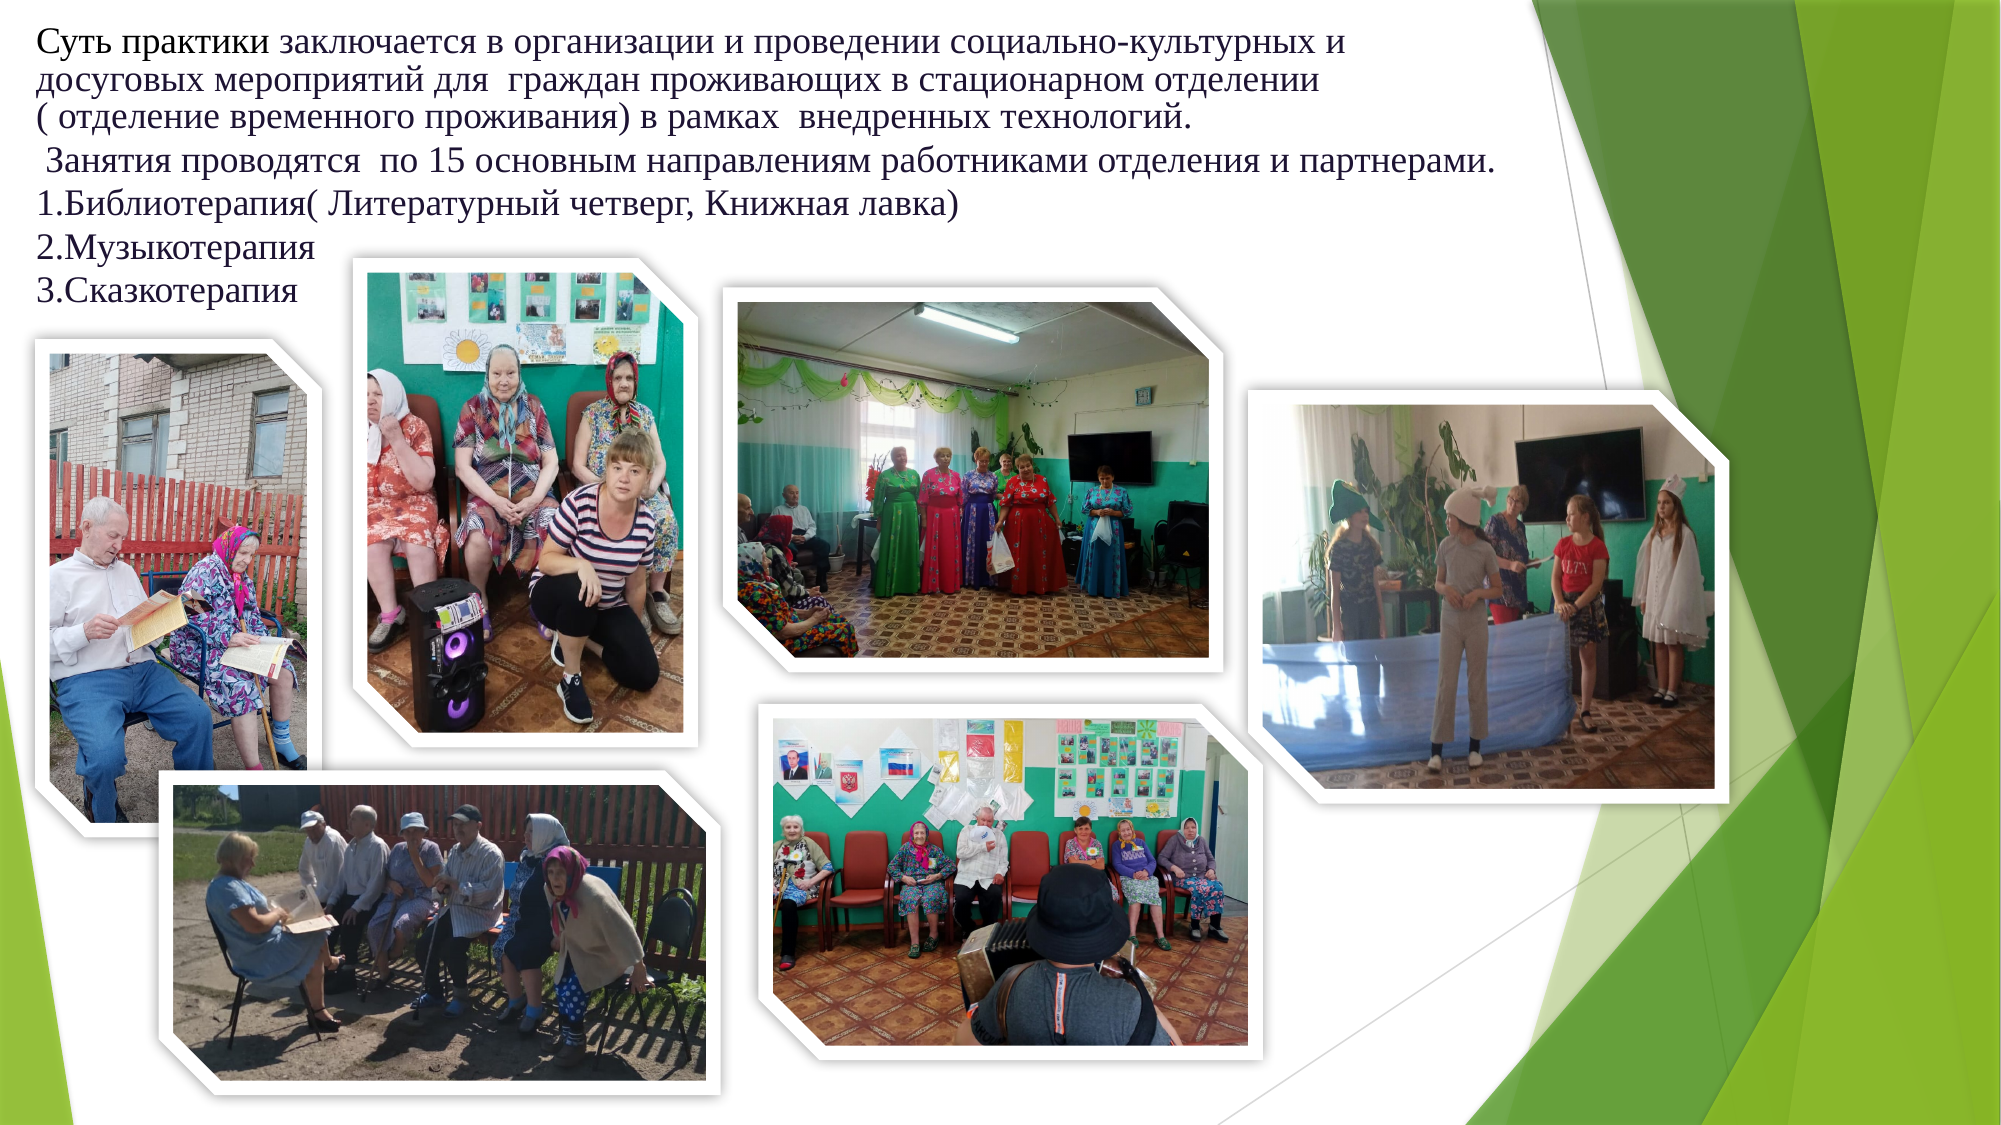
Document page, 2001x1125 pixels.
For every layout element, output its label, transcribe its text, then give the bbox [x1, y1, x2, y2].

text_box Суть практики заключается в организации и проведении социально-культурных и досуговых мероприятий для граждан проживающих в стационарном отделении ( отделение временного проживания) в рамках внедренных технологий. Занятия проводятся по 15 основным направлениям работниками отделения и партнерами. 1.Библиотерапия( Литературный четверг, Книжная лавка) 2.Музыкотерапия 3.Сказкотерапия [21, 16, 1529, 318]
picture [41, 345, 714, 1089]
picture [359, 264, 692, 741]
picture [765, 396, 1723, 1054]
picture [729, 294, 1217, 666]
